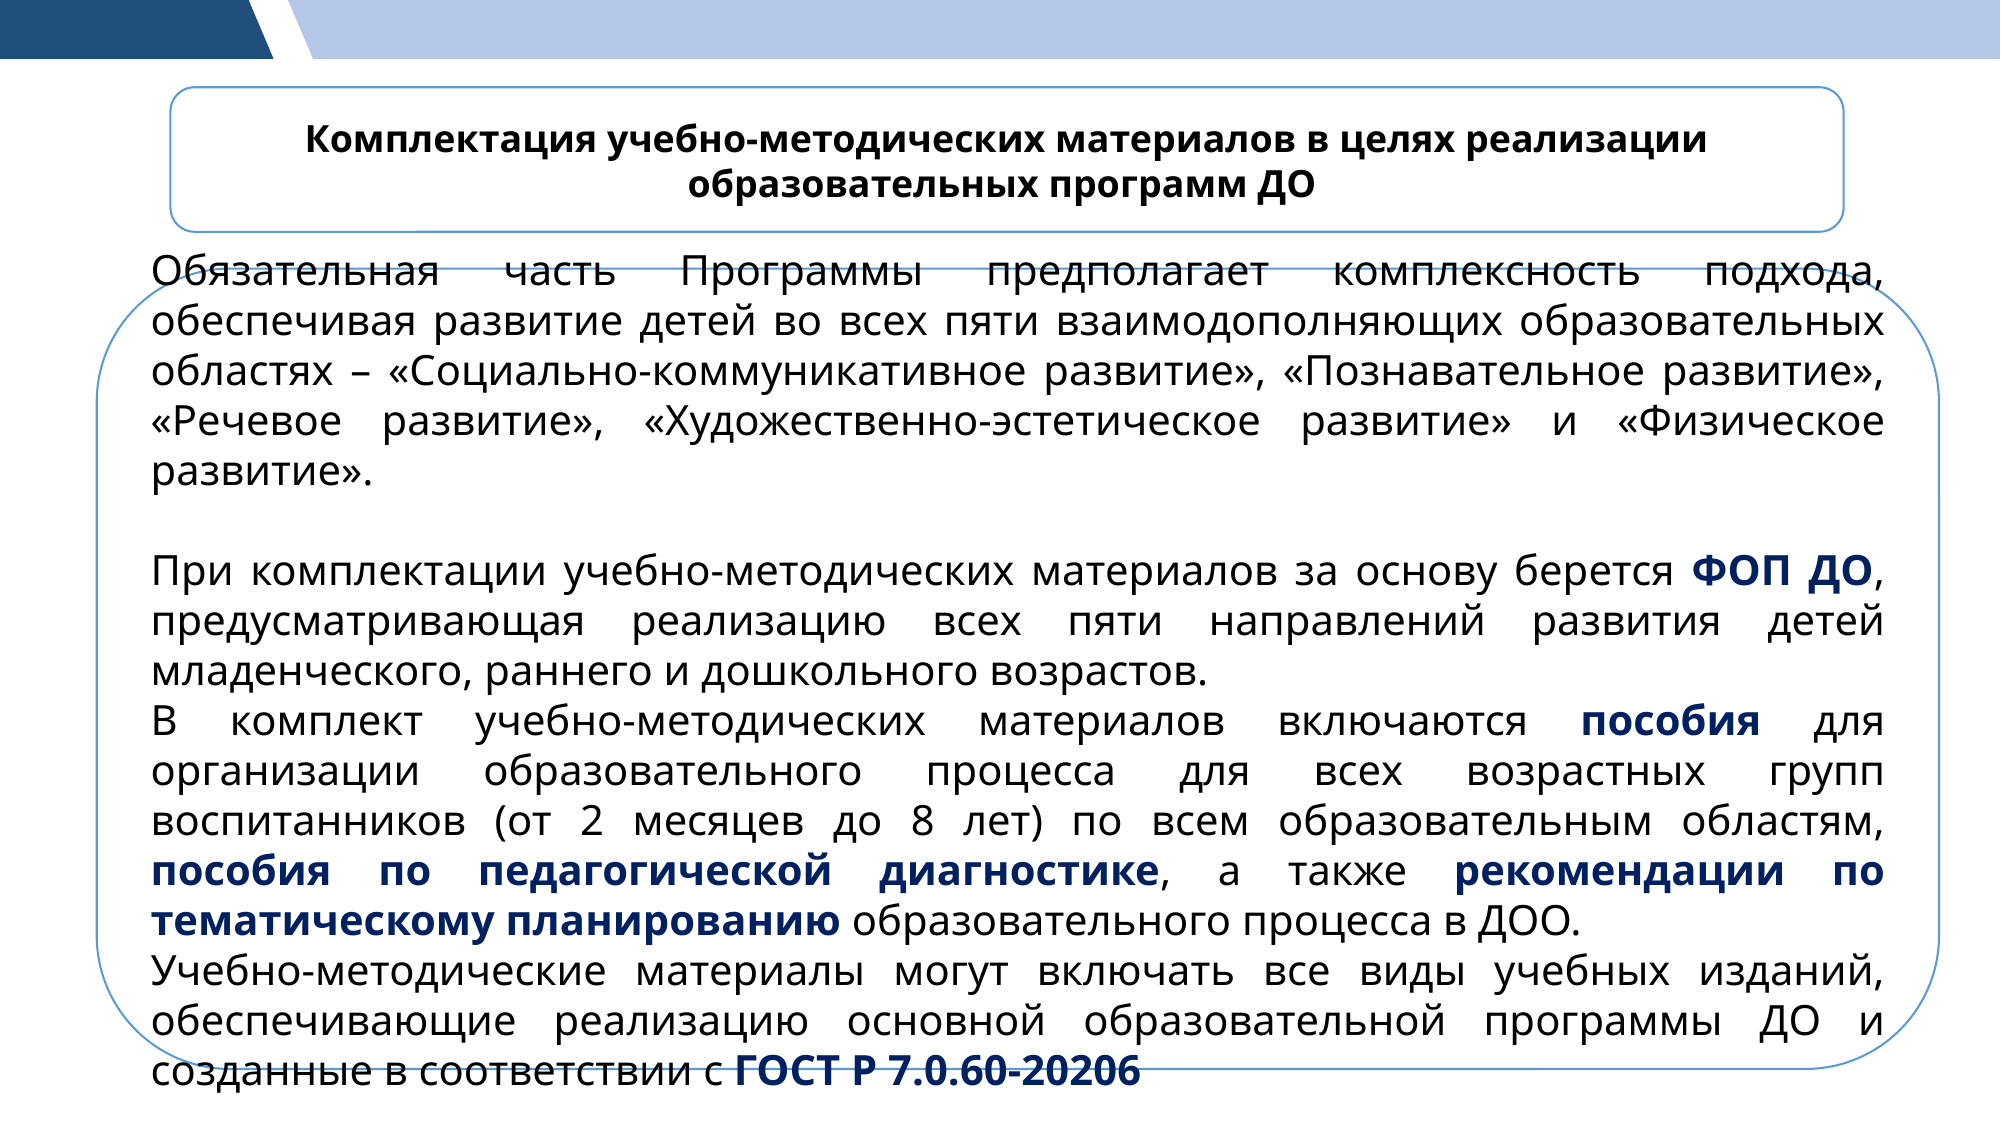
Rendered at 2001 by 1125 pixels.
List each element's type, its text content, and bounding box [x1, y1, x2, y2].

text_box Комплектация учебно-методических материалов в целях реализации образовательных программ ДО [169, 86, 1845, 233]
text_box Обязательная часть Программы предполагает комплексность подхода, обеспечивая развитие детей во всех пяти взаимодополняющих образовательных областях – «Социально-коммуникативное развитие», «Познавательное развитие», «Речевое развитие», «Художественно-эстетическое развитие» и «Физическое развитие». При комплектации учебно-методических материалов за основу берется ФОП ДО, предусматривающая реализацию всех пяти направлений развития детей младенческого, раннего и дошкольного возрастов. В комплект учебно-методических материалов включаются пособия для организации образовательного процесса для всех возрастных групп воспитанников (от 2 месяцев до 8 лет) по всем образовательным областям, пособия по педагогической диагностике, а также рекомендации по тематическому планированию образовательного процесса в ДОО. Учебно-методические материалы могут включать все виды учебных изданий, обеспечивающие реализацию основной образовательной программы ДО и созданные в соответствии с ГОСТ Р 7.0.60-20206 [95, 267, 1941, 1071]
